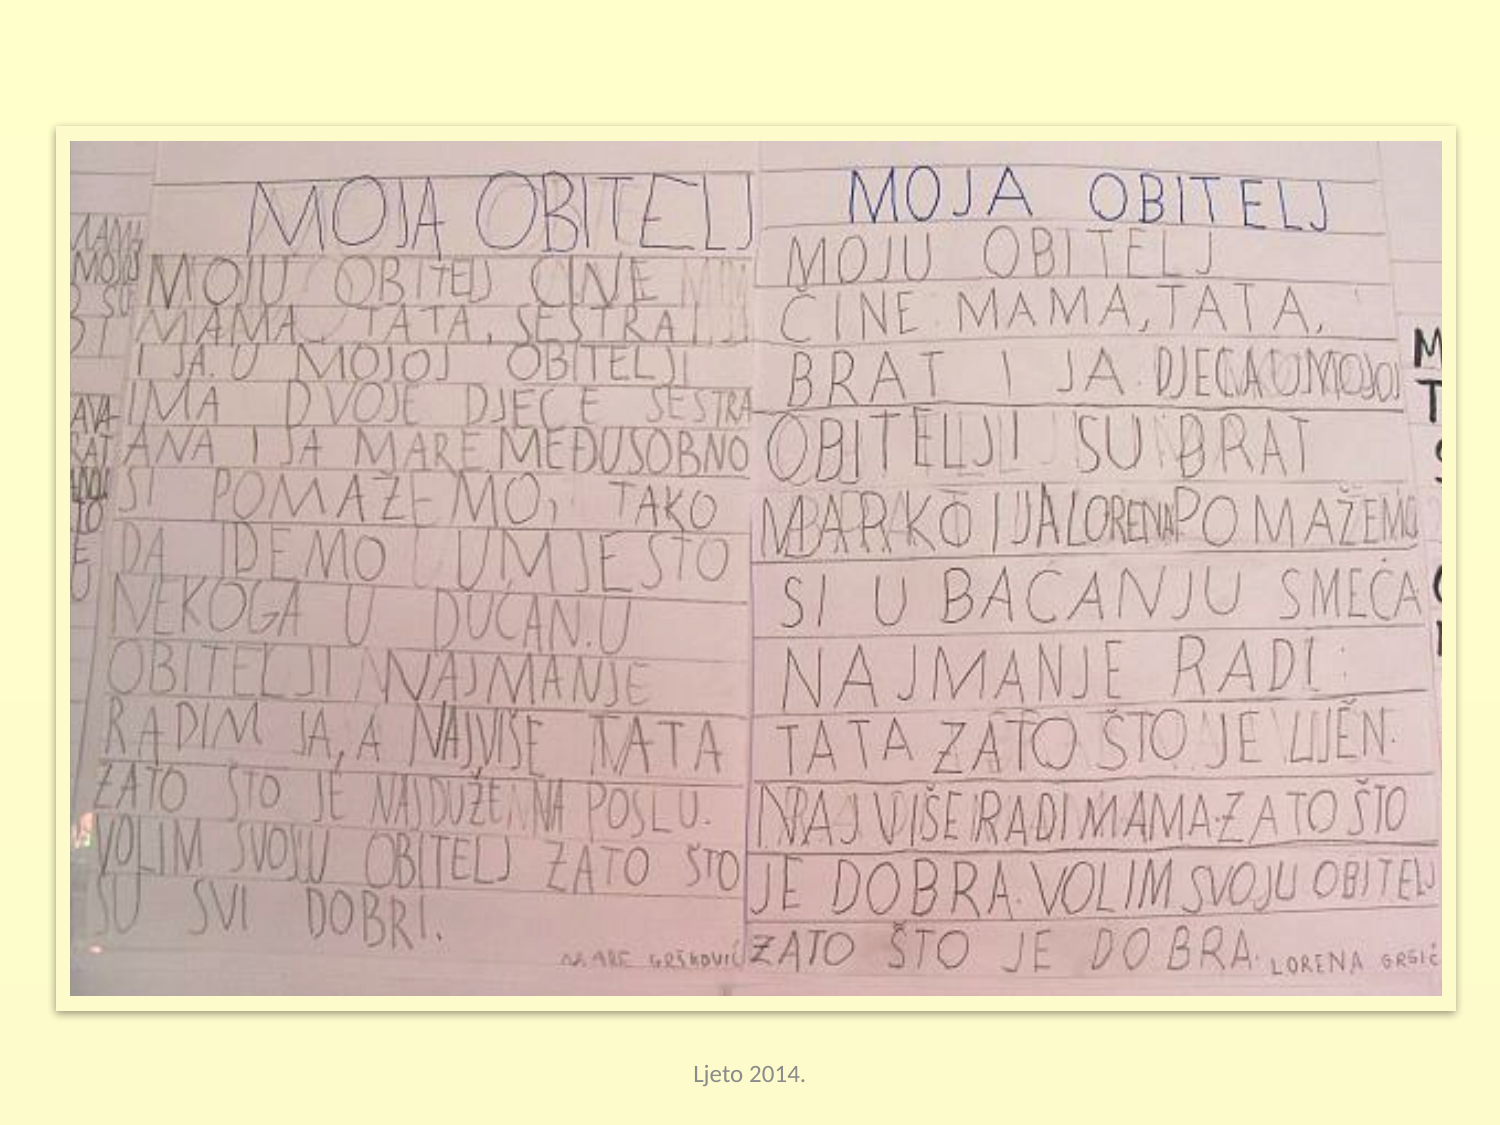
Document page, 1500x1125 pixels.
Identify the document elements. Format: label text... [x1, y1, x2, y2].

footer Ljeto 2014. [512, 1042, 988, 1103]
picture [70, 140, 1442, 997]
